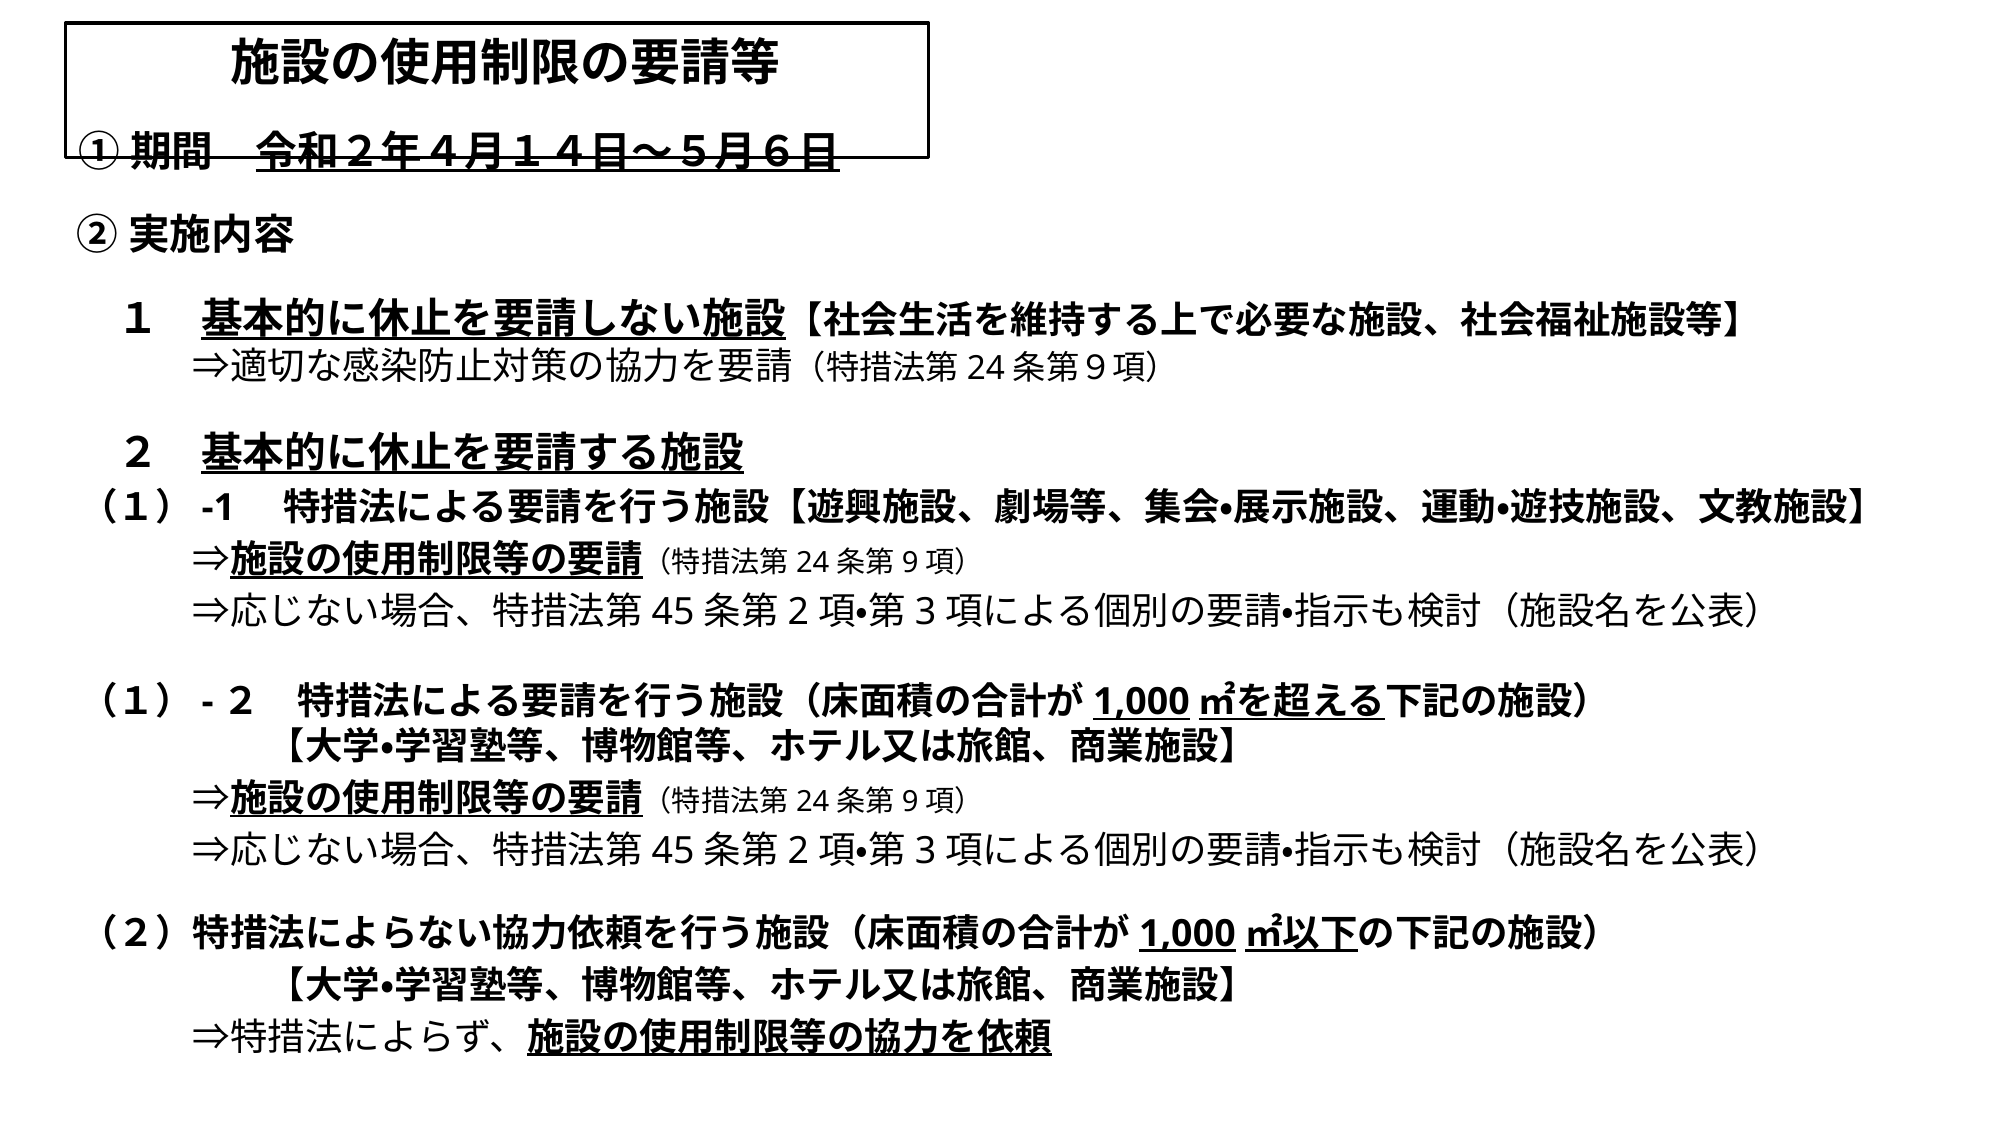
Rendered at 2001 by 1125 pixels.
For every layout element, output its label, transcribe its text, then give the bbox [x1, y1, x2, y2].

text_box 施設の使用制限の要請等 [65, 23, 929, 158]
text_box ②実施内容 [61, 200, 310, 266]
text_box ①期間 令和２年４月１４日～５月６日 [63, 116, 855, 182]
text_box １ 基本的に休止を要請しない施設【社会生活を維持する上で必要な施設、社会福祉施設等】 ⇒適切な感染防止対策の協力を要請（特措法第24条第９項） ２ 基本的に休止を要請する施設 （１）-1 特措法による要請を行う施設【遊興施設、劇場等、集会・展示施設、運動・遊技施設、文教施設】 ⇒施設の使用制限等の要請（特措法第24条第9項） ⇒応じない場合、特措法第45条第2項・第3項による個別の要請・指示も検討（施設名を公表） （１）-２ 特措法による要請を行う施設（床面積の合計が1,000㎡を超える下記の施設） 【大学・学習塾等、博物館等、ホテル又は旅館、商業施設】 ⇒施設の使用制限等の要請（特措法第24条第9項） ⇒応じない場合、特措法第45条第2項・第3項による個別の要請・指示も検討（施設名を公表） （２）特措法によらない協力依頼を行う施設（床面積の合計が1,000㎡以下の下記の施設） 【大学・学習塾等、博物館等、ホテル又は旅館、商業施設】 ⇒特措法によらず、施設の使用制限等の協力を依頼 [65, 284, 1950, 1066]
